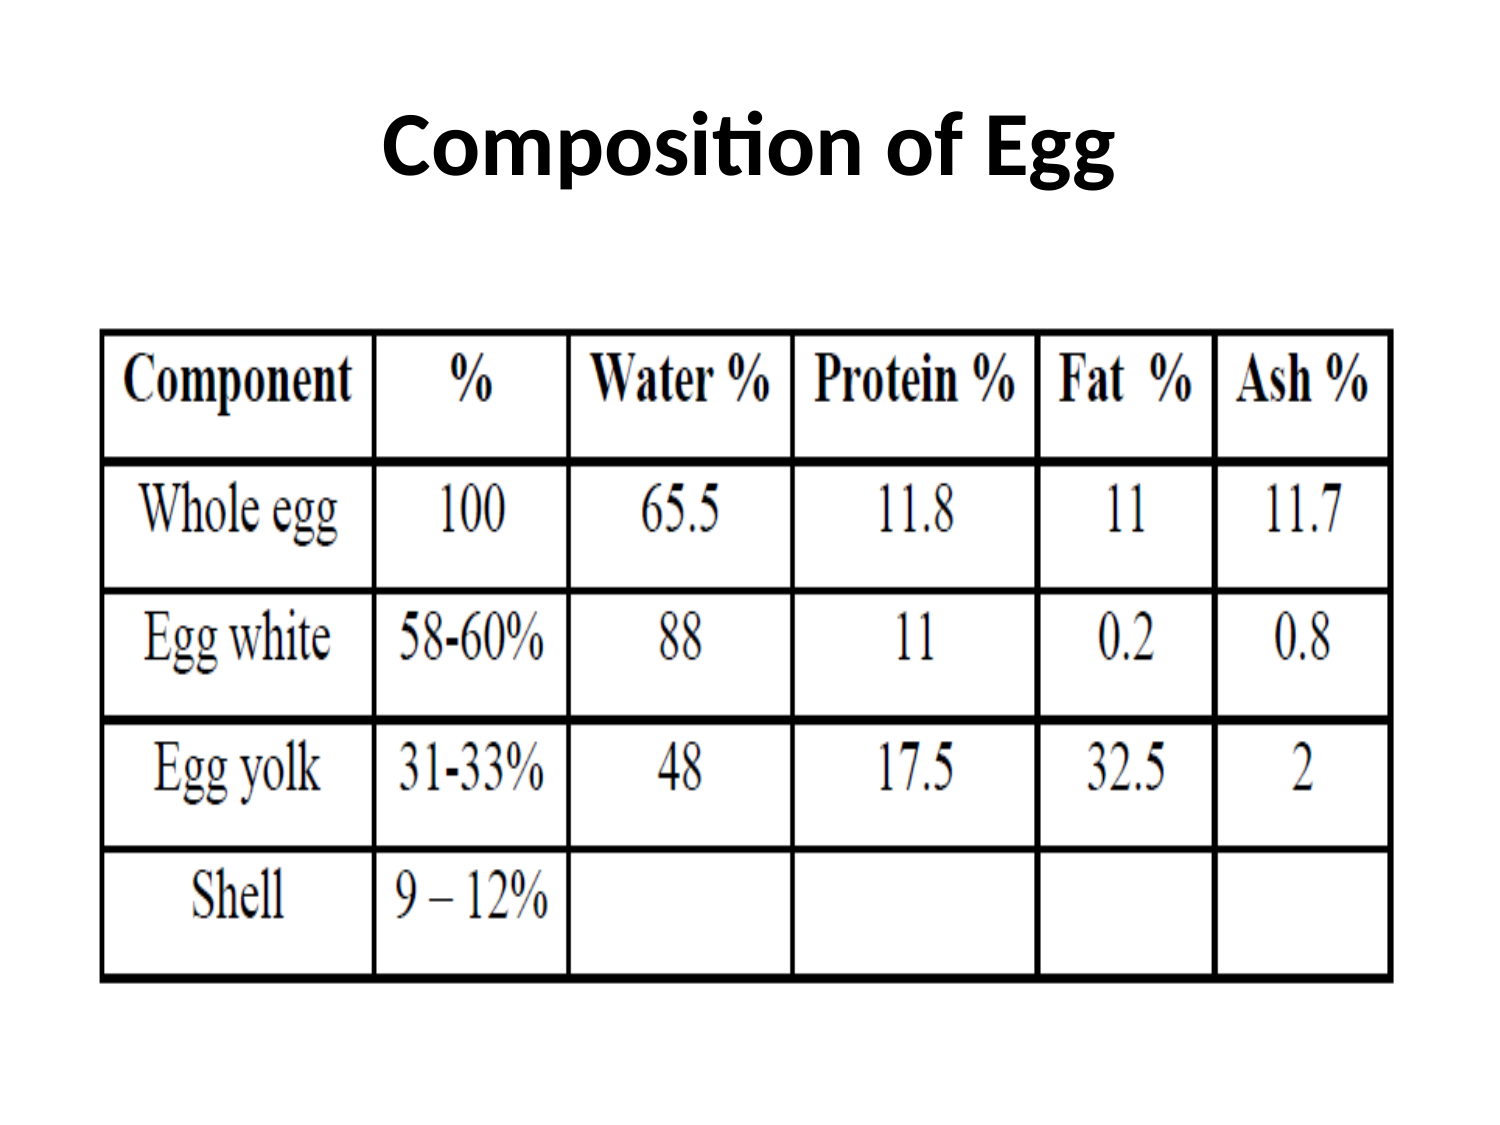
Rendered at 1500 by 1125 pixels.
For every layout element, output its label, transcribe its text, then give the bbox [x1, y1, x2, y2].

title Composition of Egg [75, 45, 1425, 233]
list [74, 274, 1426, 1026]
